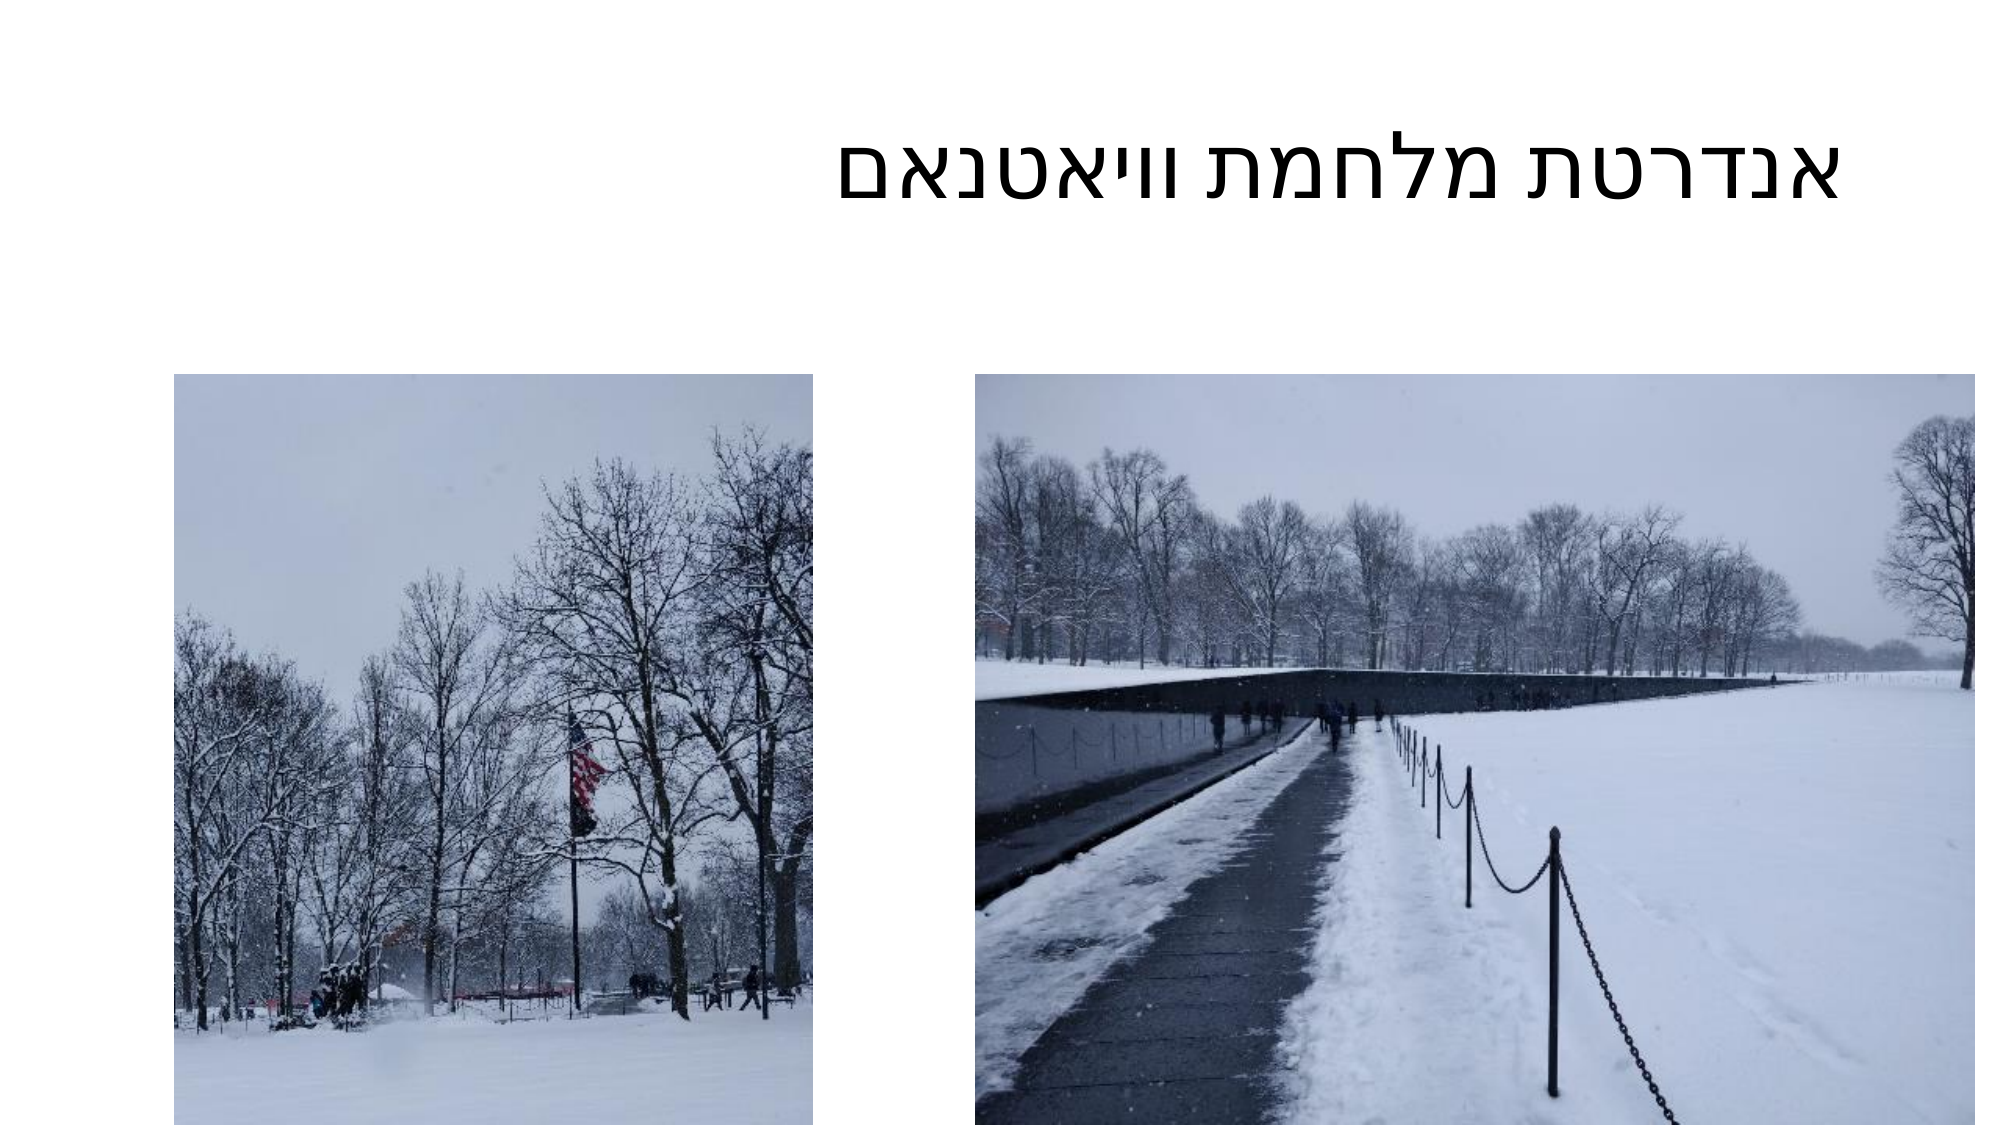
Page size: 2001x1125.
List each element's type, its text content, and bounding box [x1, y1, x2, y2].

picture [975, 374, 1975, 1125]
title אנדרטת מלחמת וויאטנאם [137, 59, 1863, 278]
picture [174, 374, 813, 1125]
